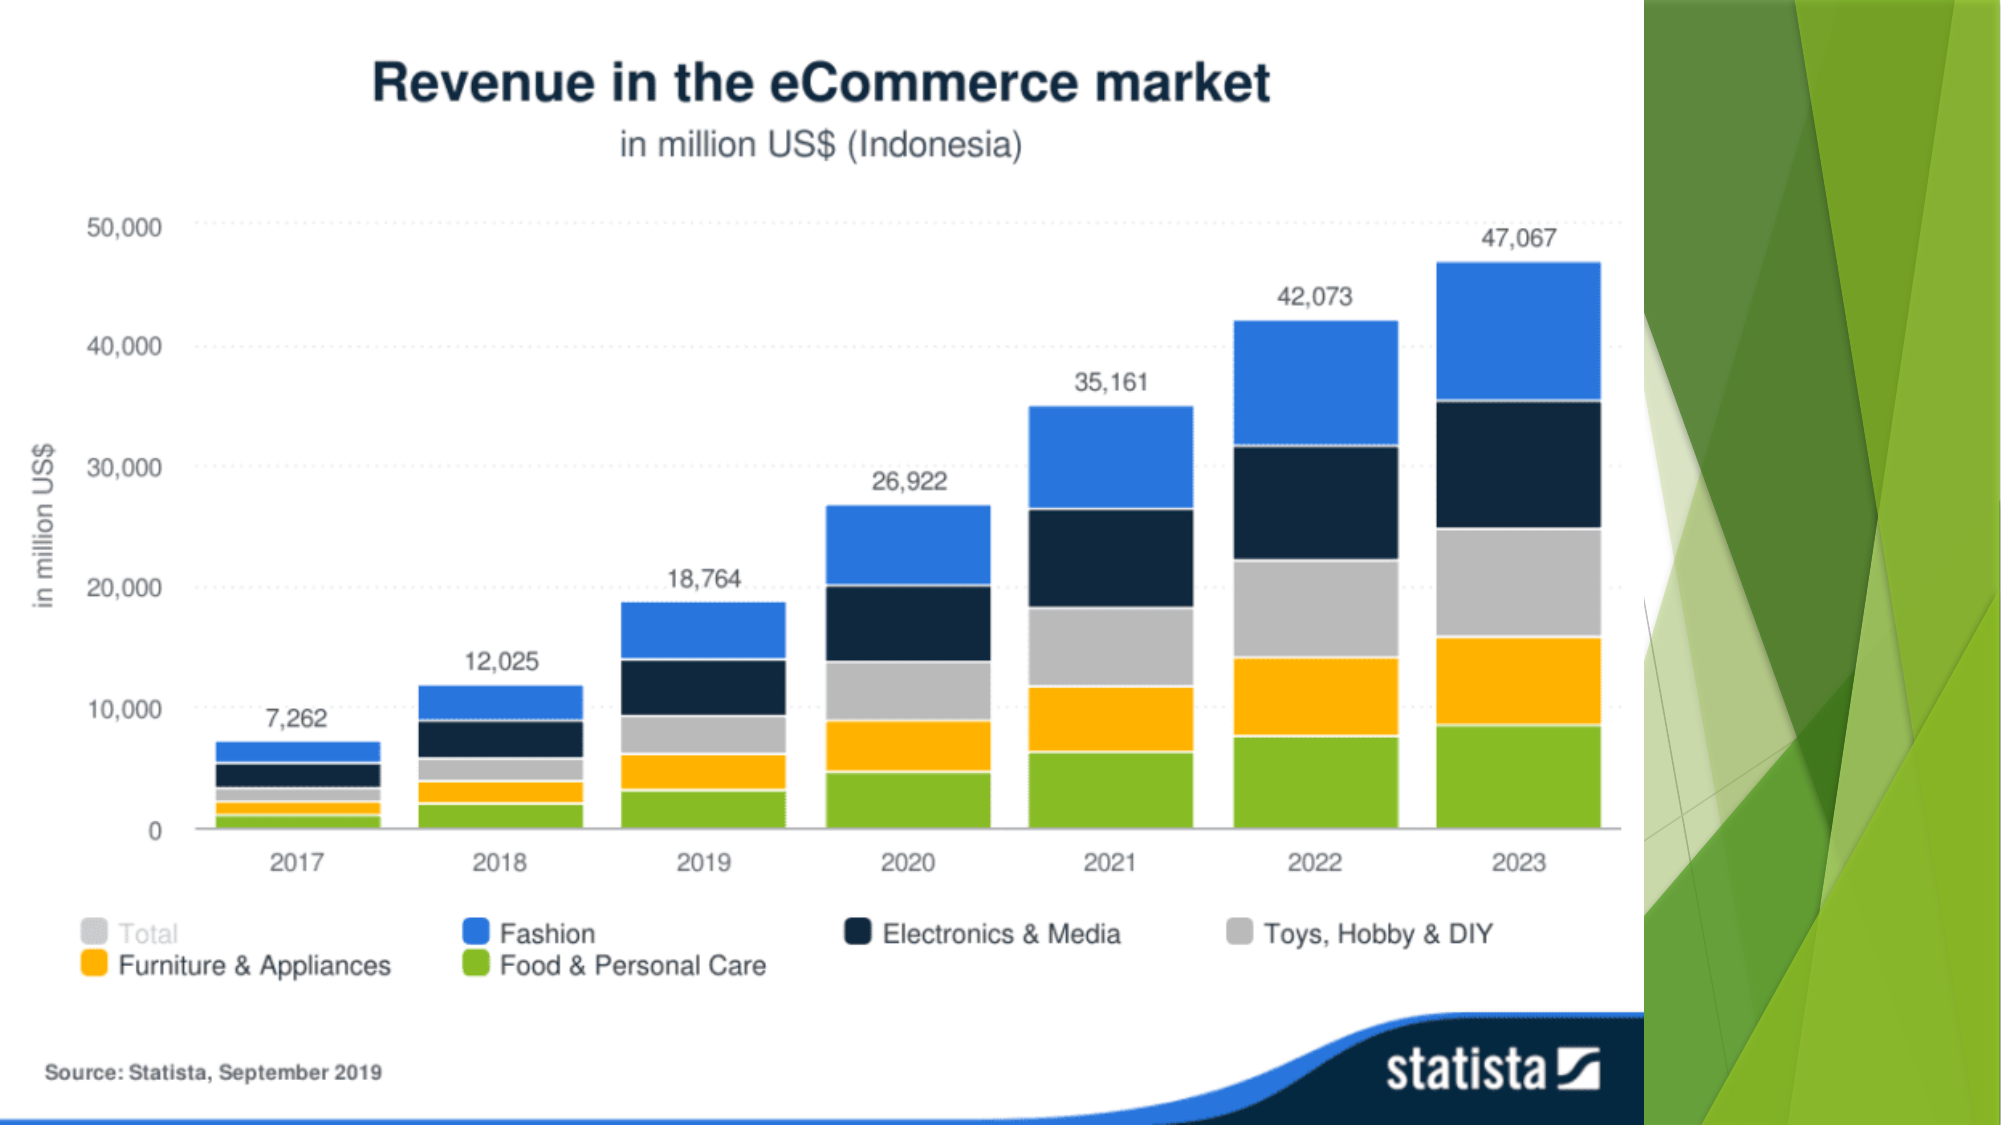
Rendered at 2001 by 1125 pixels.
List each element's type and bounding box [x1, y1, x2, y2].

picture [0, 0, 1644, 1125]
